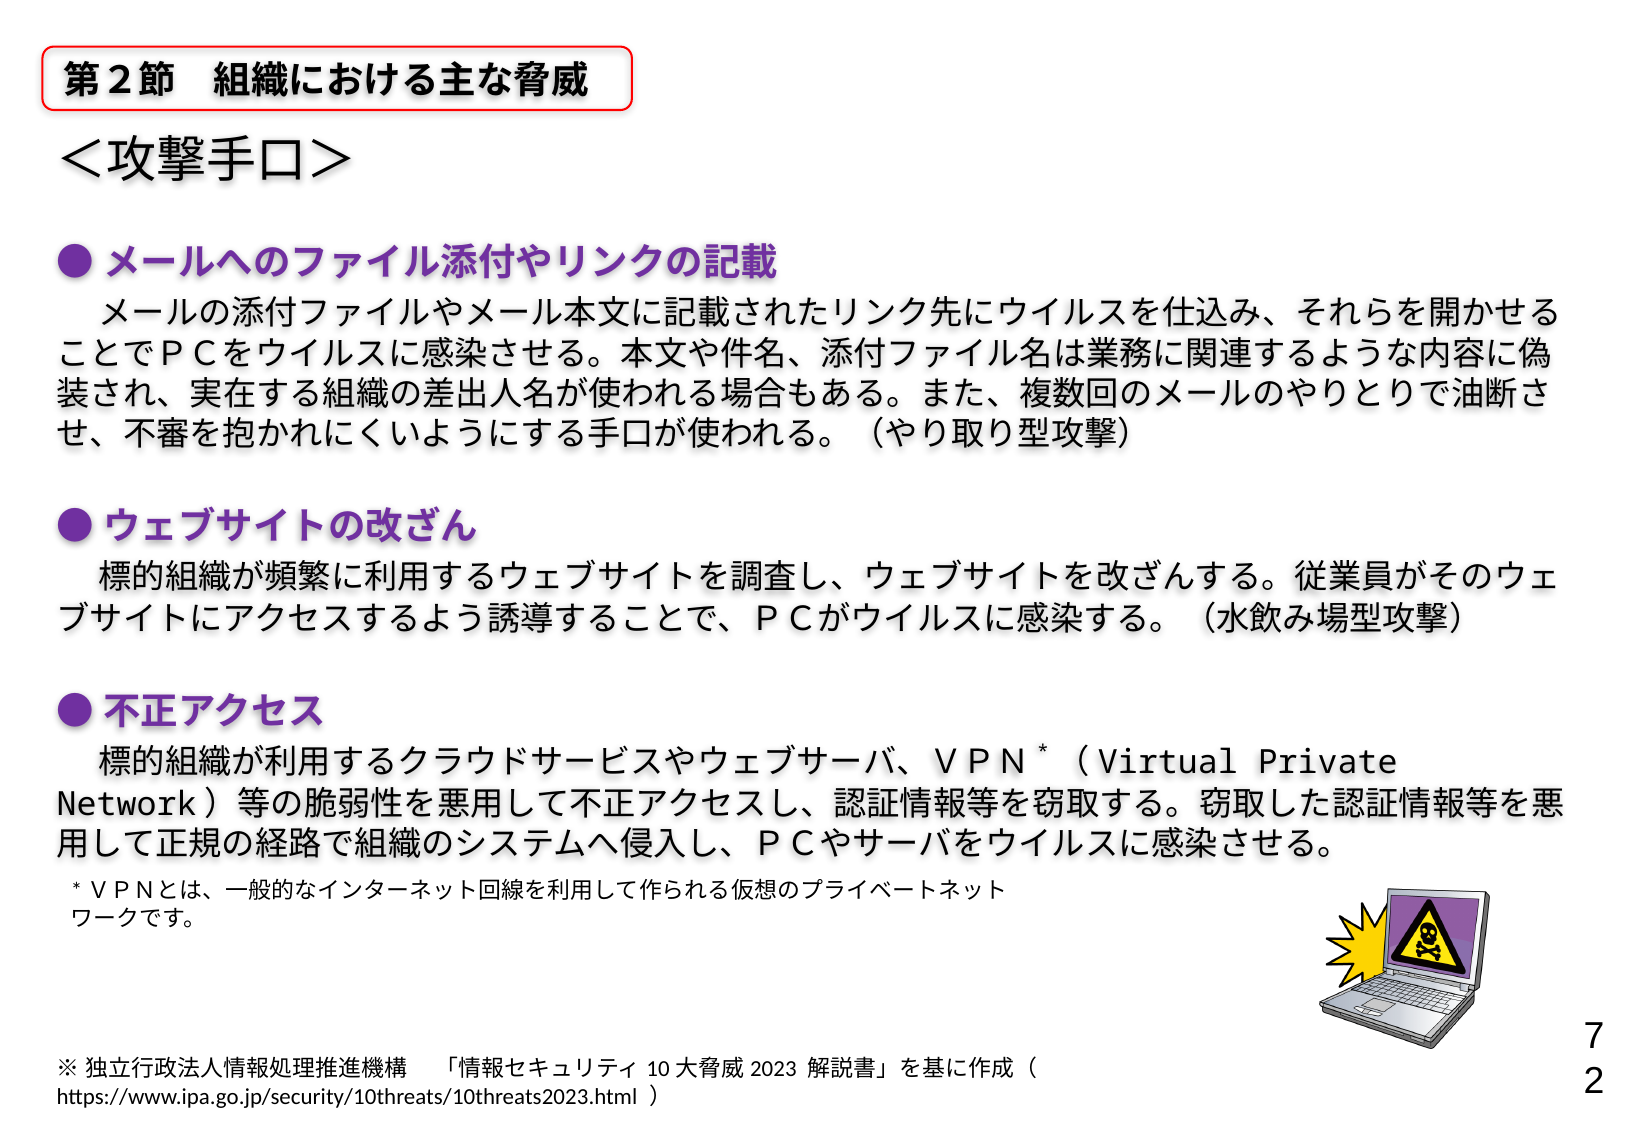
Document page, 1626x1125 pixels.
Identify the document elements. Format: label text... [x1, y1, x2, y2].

text_box ※独立行政法人情報処理推進機構 「情報セキュリティ10大脅威2023 解説書」を基に作成（ https://www.ipa.go.jp/security/10threats/10threats2023.html ） [41, 1050, 1569, 1113]
text_box *ＶＰＮとは、一般的なインターネット回線を利用して作られる仮想のプライベートネットワークです。 [55, 872, 1044, 934]
text_box 第２節 組織における主な脅威 [41, 45, 633, 111]
picture [1318, 887, 1491, 1049]
text_box 72 [1583, 1026, 1622, 1087]
text_box ＜攻撃手口＞ ●メールへのファイル添付やリンクの記載 メールの添付ファイルやメール本文に記載されたリンク先にウイルスを仕込み、それらを開かせることでＰＣをウイルスに感染させる。本文や件名、添付ファイル名は業務に関連するような内容に偽装され、実在する組織の差出人名が使われる場合もある。また、複数回のメールのやりとりで油断させ、不審を抱かれにくいようにする手口が使われる。（やり取り型攻撃） ●ウェブサイトの改ざん 標的組織が頻繁に利用するウェブサイトを調査し、ウェブサイトを改ざんする。従業員がそのウェブサイトにアクセスするよう誘導することで、ＰＣがウイルスに感染する。（水飲み場型攻撃） ●不正アクセス 標的組織が利用するクラウドサービスやウェブサーバ、ＶＰＮ*（Virtual Private Network）等の脆弱性を悪用して不正アクセスし、認証情報等を窃取する。窃取した認証情報等を悪用して正規の経路で組織のシステムへ侵入し、ＰＣやサーバをウイルスに感染させる。 [50, 121, 1586, 959]
